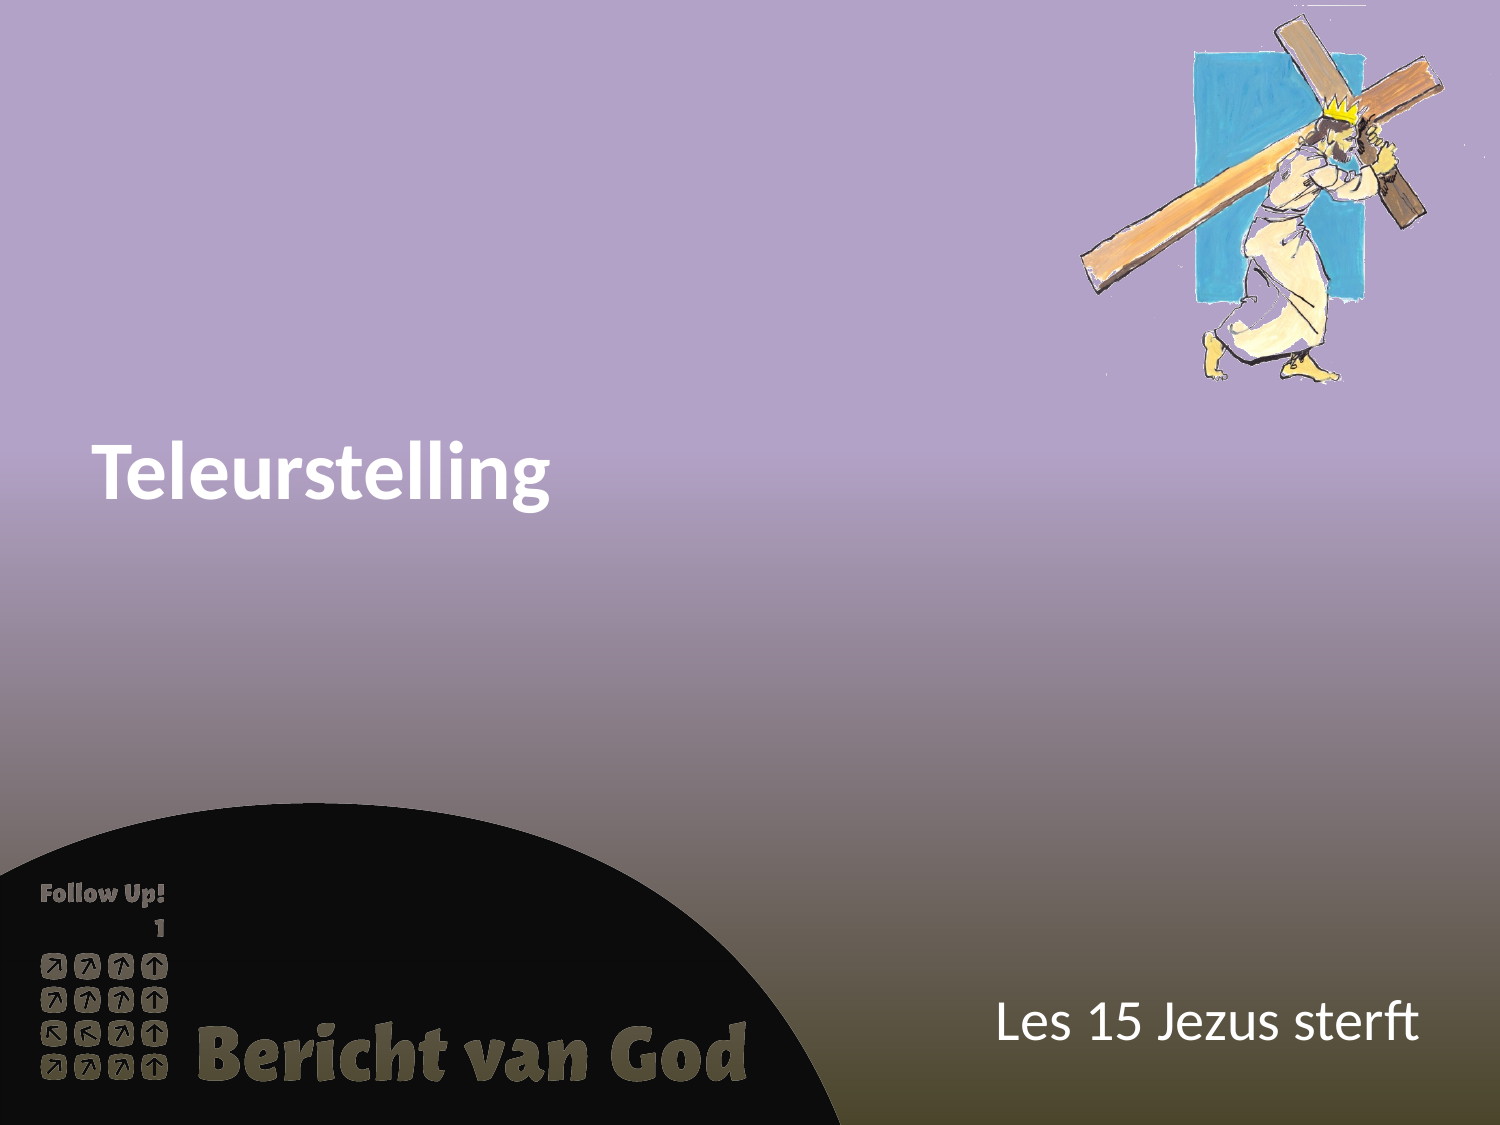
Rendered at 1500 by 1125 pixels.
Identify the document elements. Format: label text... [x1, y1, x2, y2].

title Les 15 Jezus sterft [851, 940, 1436, 1095]
subtitle Teleurstelling [76, 408, 963, 563]
picture [0, 798, 847, 1125]
picture [1075, 5, 1500, 402]
